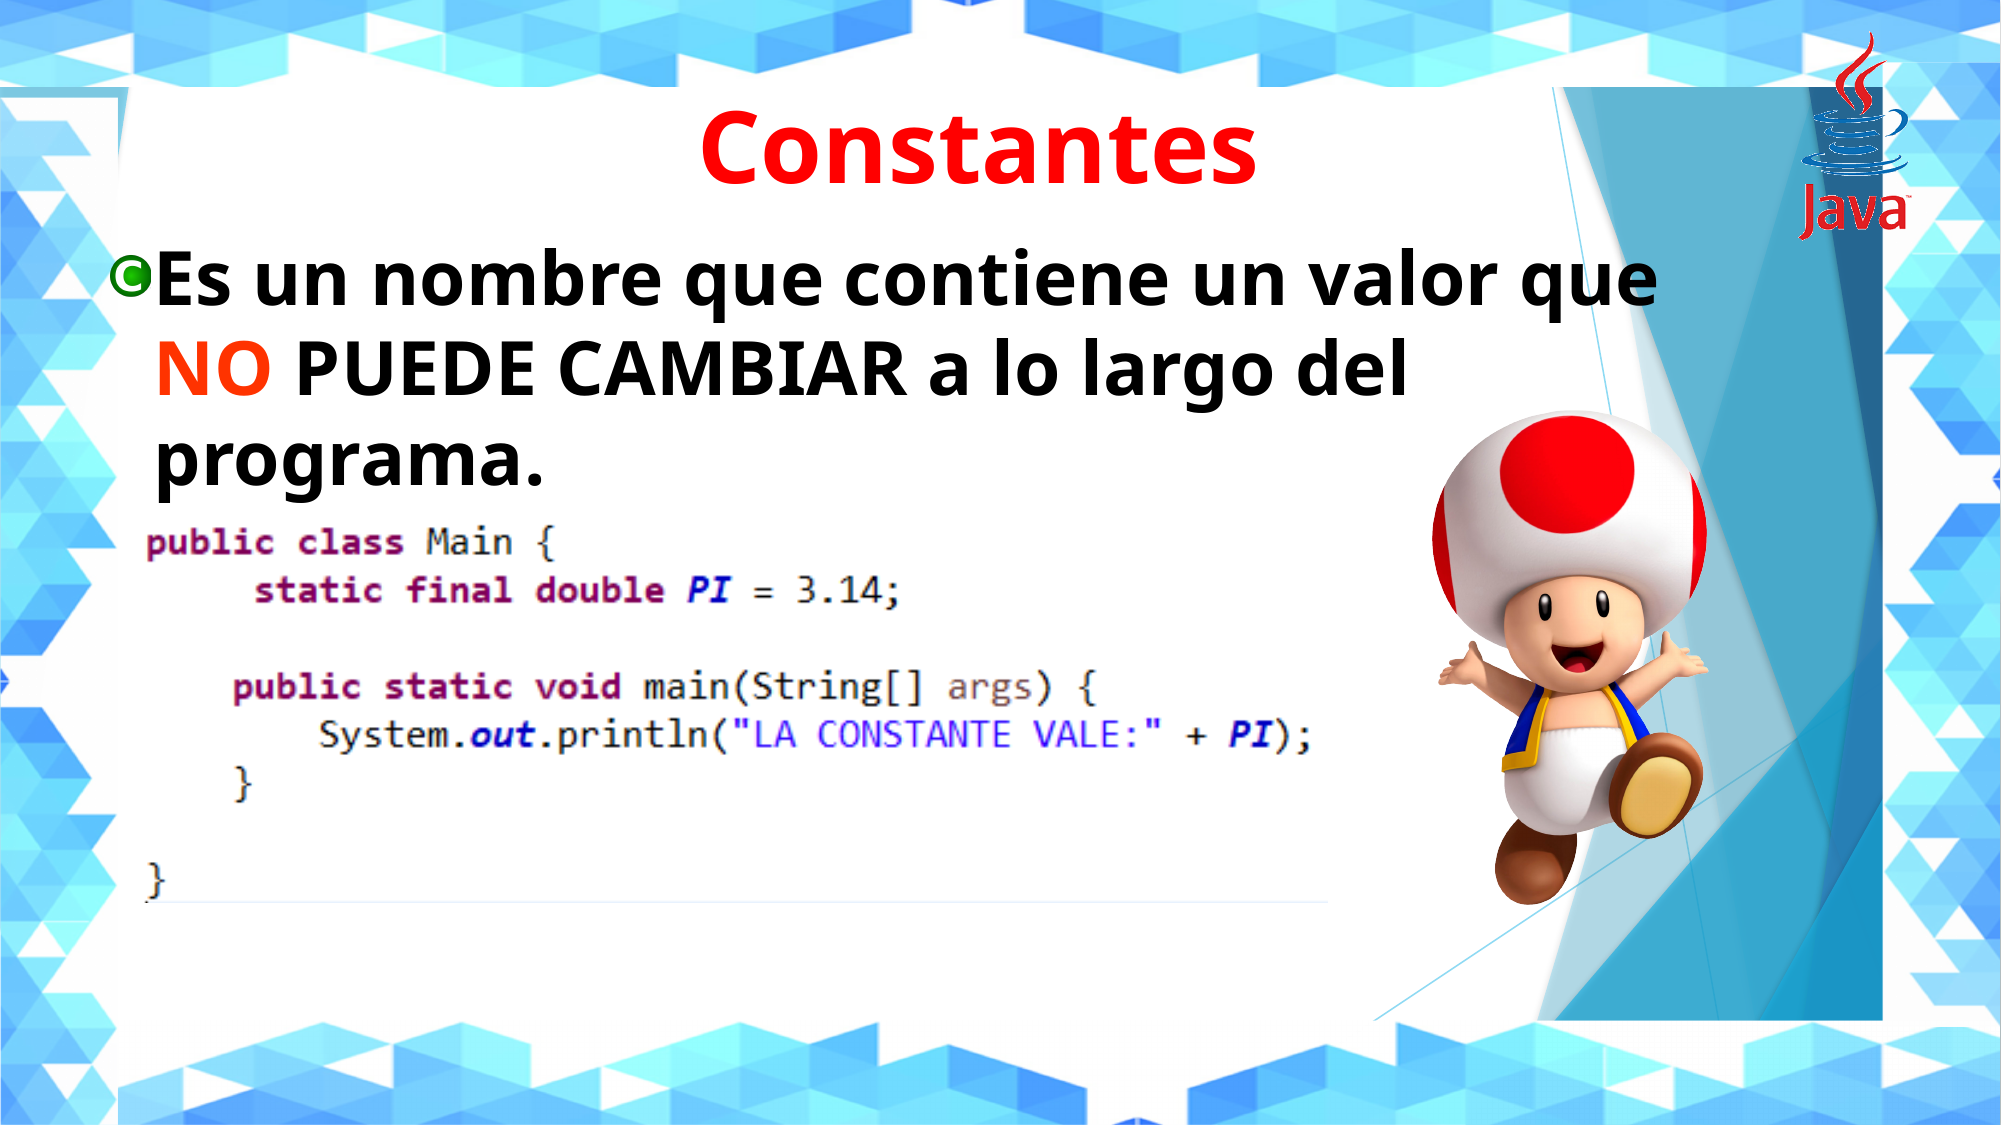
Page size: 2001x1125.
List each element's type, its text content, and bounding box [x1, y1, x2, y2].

title Constantes [118, 104, 1726, 212]
picture [110, 254, 151, 297]
picture [0, 0, 2000, 1125]
subtitle Es un nombre que contiene un valor que NO PUEDE CAMBIAR a lo largo del programa. [95, 222, 1782, 551]
subtitle Es un nombre que contiene un valor que NO PUEDE CAMBIAR a lo largo del programa. [95, 681, 1782, 978]
